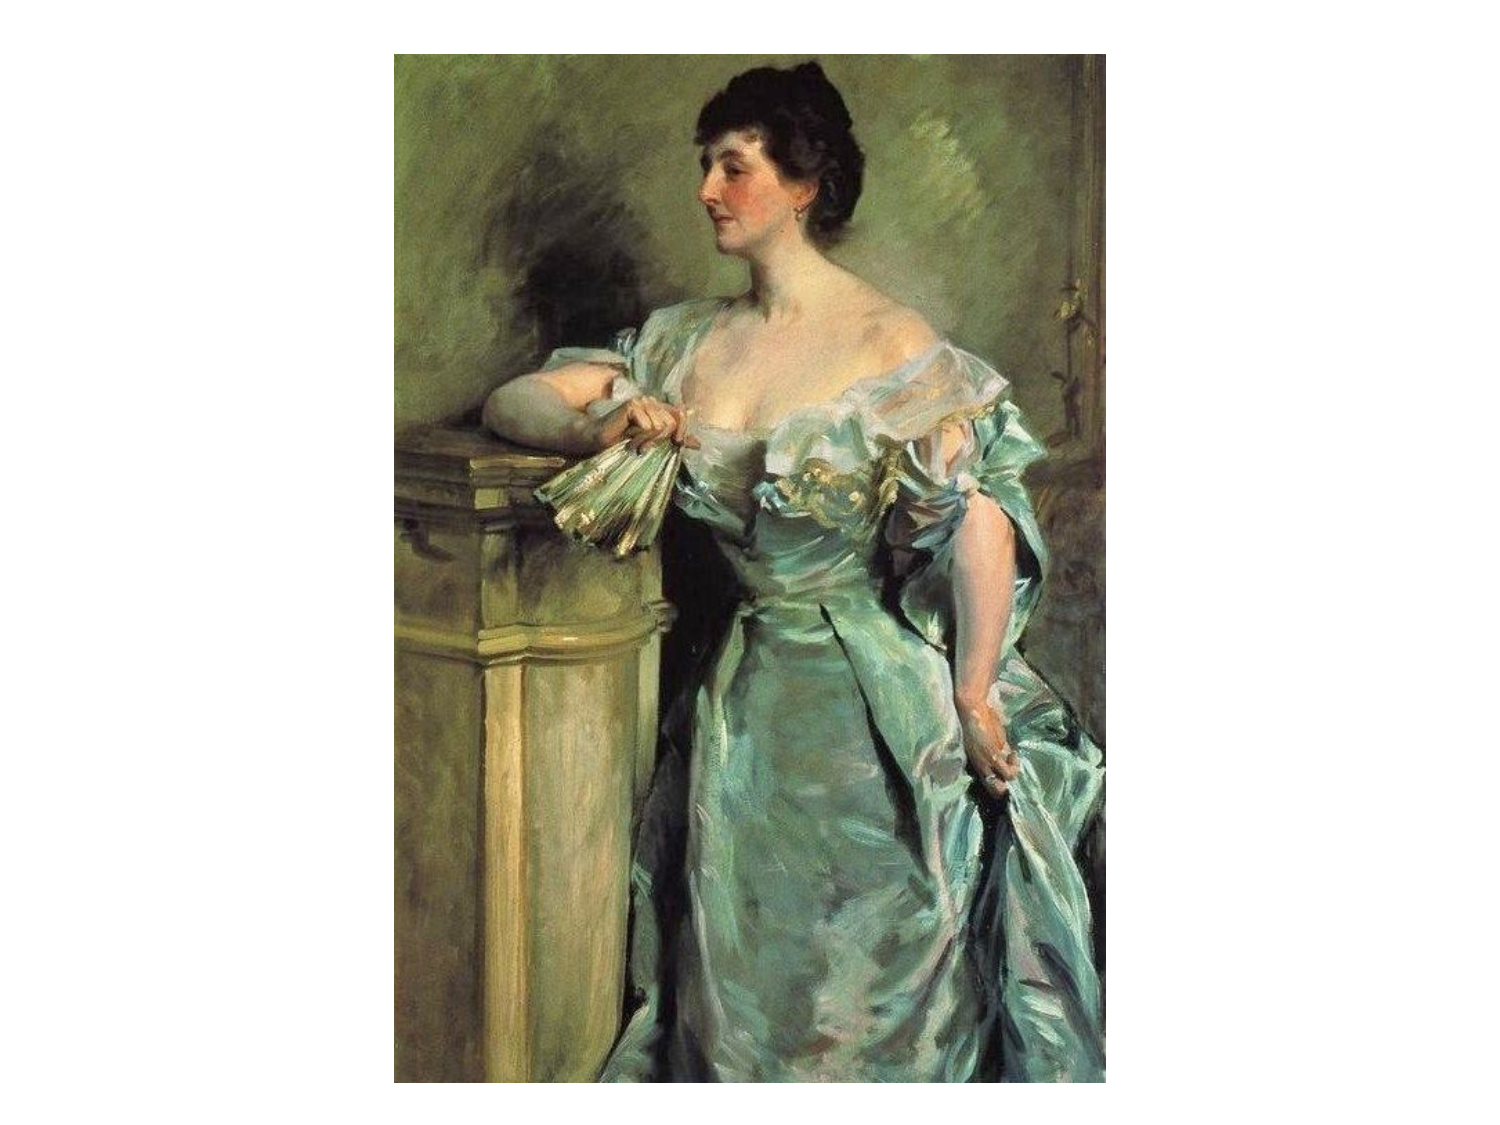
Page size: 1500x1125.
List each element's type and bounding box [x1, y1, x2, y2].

list [393, 53, 1107, 1083]
